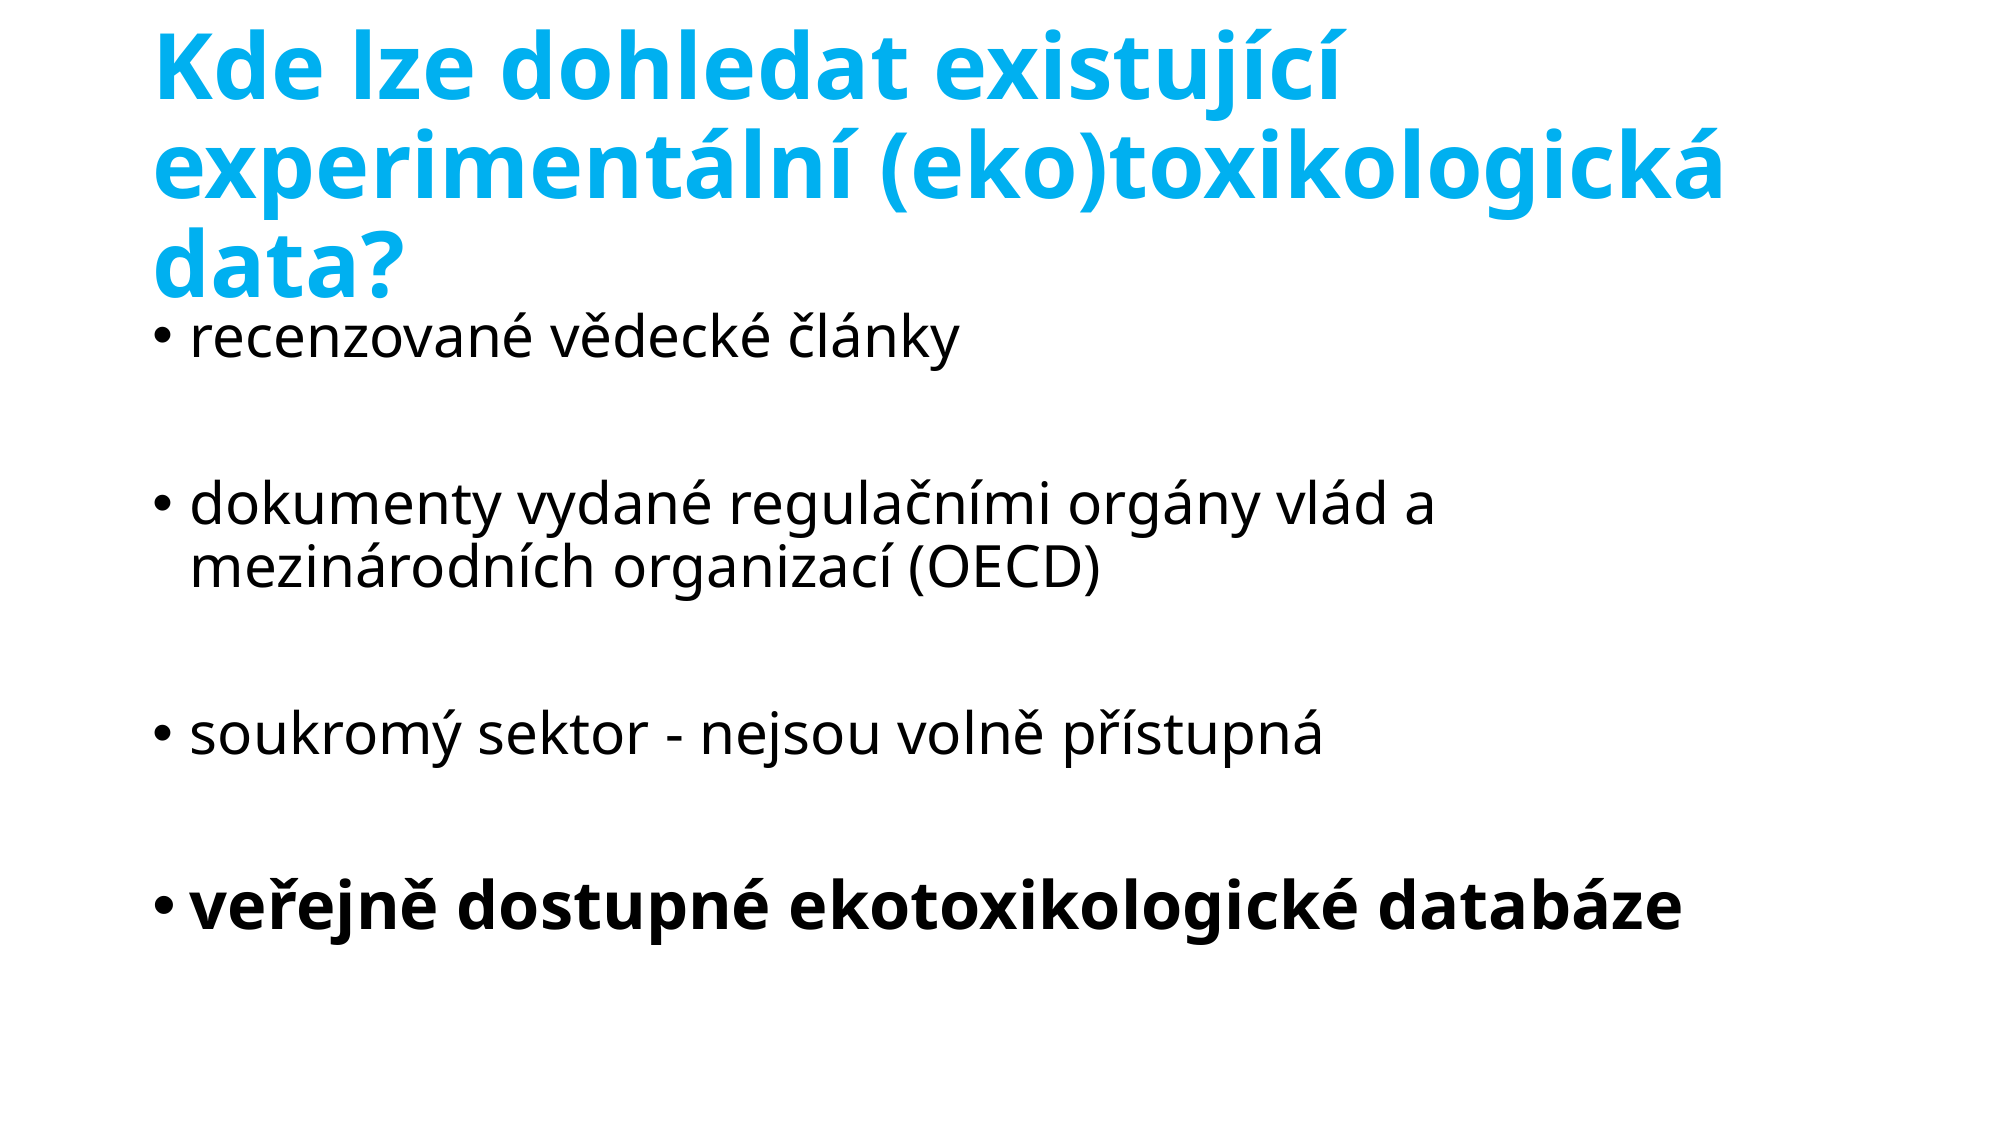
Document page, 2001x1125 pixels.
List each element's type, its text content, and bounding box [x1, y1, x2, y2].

title Kde lze dohledat existující experimentální (eko)toxikologická data? [137, 59, 1863, 278]
list recenzované vědecké články dokumenty vydané regulačními orgány vlád a mezinárodních organizací (OECD) soukromý sektor - nejsou volně přístupná veřejně dostupné ekotoxikologické databáze [137, 299, 1863, 1014]
